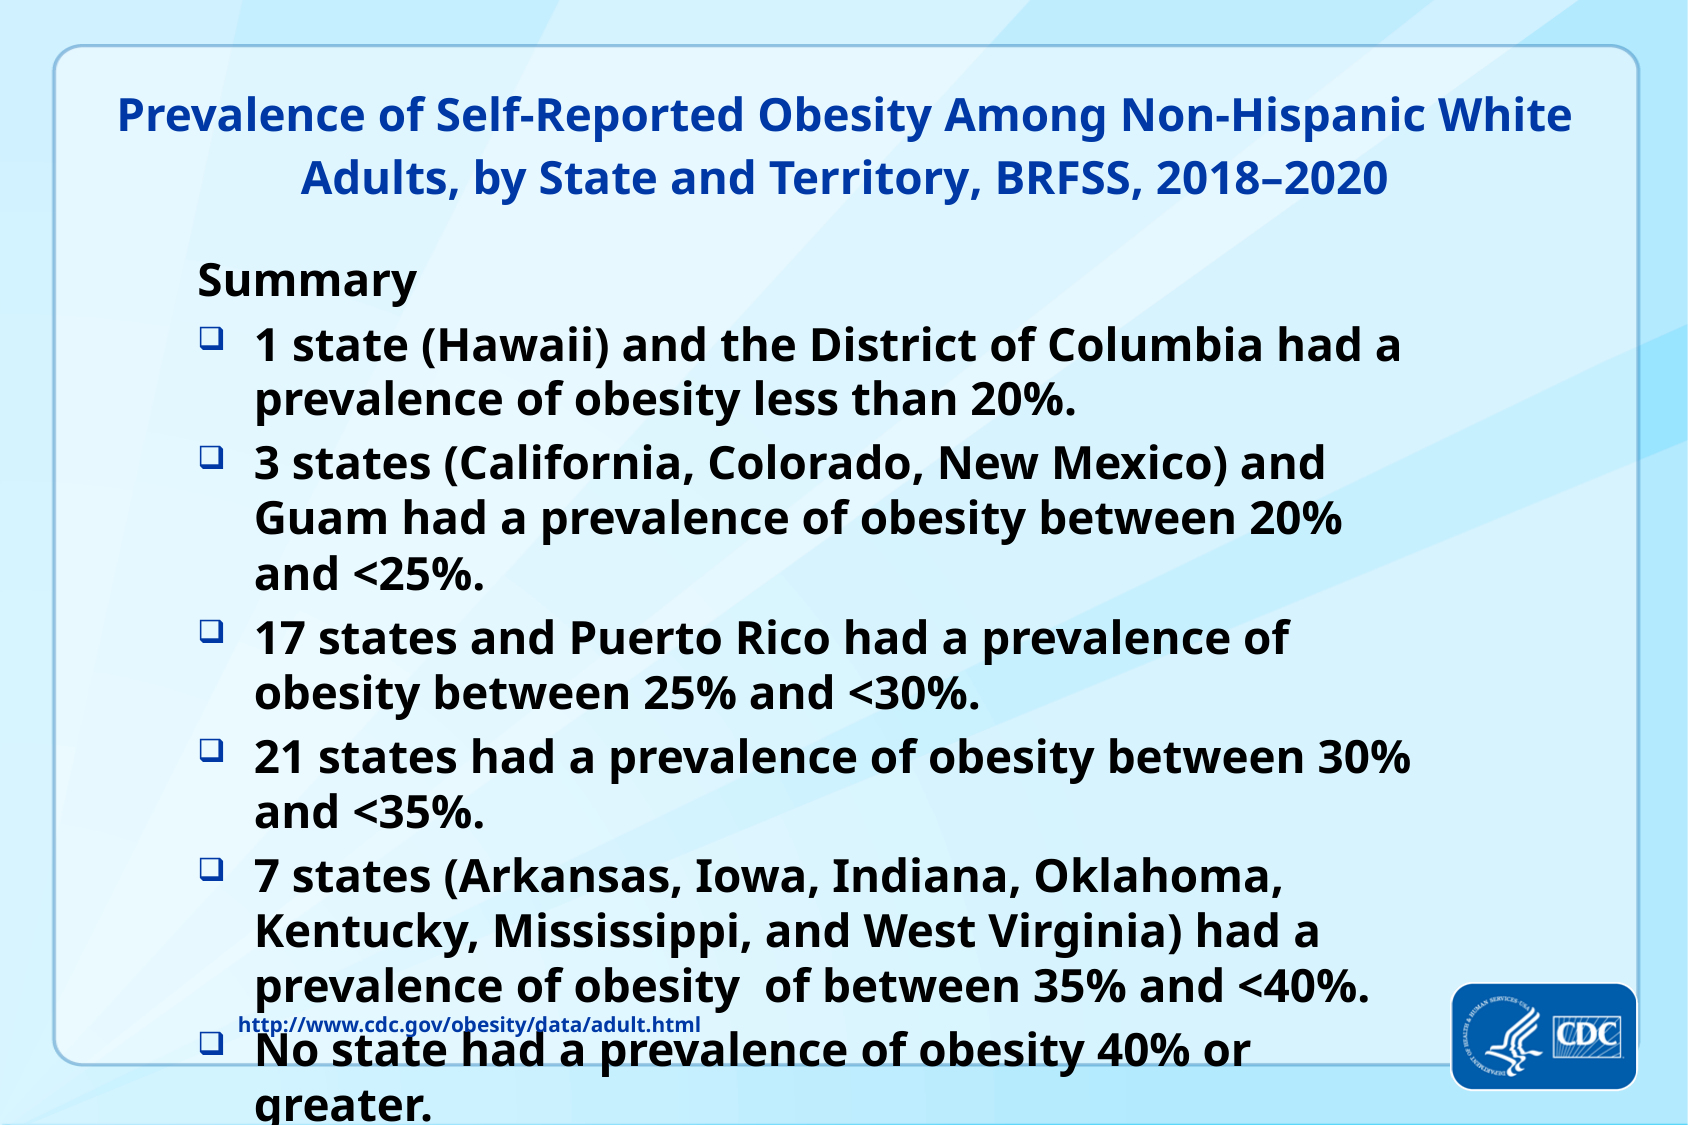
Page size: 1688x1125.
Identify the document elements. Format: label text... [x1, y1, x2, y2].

text_box http://www.cdc.gov/obesity/data/adult.html [223, 1004, 934, 1045]
text_box Summary 1 state (Hawaii) and the District of Columbia had a prevalence of obesity less than 20%. 3 states (California, Colorado, New Mexico) and Guam had a prevalence of obesity between 20% and <25%. 17 states and Puerto Rico had a prevalence of obesity between 25% and <30%. 21 states had a prevalence of obesity between 30% and <35%. 7 states (Arkansas, Iowa, Indiana, Oklahoma, Kentucky, Mississippi, and West Virginia) had a prevalence of obesity of between 35% and <40%. No state had a prevalence of obesity 40% or greater. [182, 243, 1453, 1002]
title Prevalence of Self-Reported Obesity Among Non-Hispanic White Adults, by State and Territory, BRFSS, 2018–2020 [51, 53, 1639, 211]
picture [0, 0, 1688, 1125]
